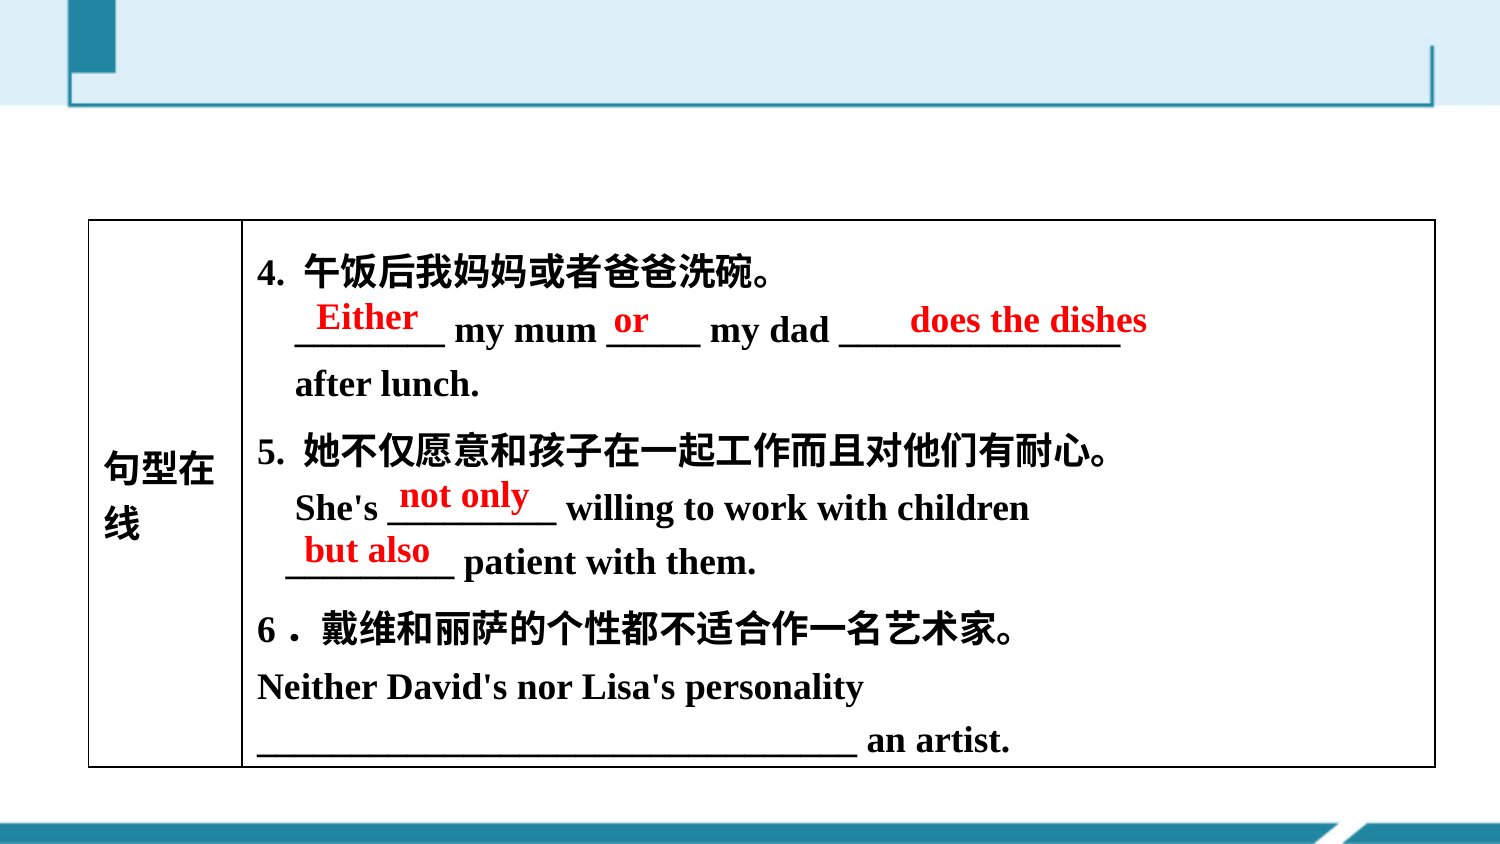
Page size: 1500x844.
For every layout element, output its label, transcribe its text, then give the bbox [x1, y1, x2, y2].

text_box not only [384, 462, 555, 523]
text_box but also [289, 517, 455, 578]
table_header 4. 午饭后我妈妈或者爸爸洗碗。 ________ my mum _____ my dad _______________ after lunch. 5. 她不仅愿意和孩子在一起工作而且对他们有耐心。 She's _________ willing to work with children _________ patient with them. 6．戴维和丽萨的个性都不适合作一名艺术家。 Neither David's nor Lisa's personality ________________________________ an artist. [243, 221, 1434, 766]
text_box Either [301, 284, 443, 345]
text_box or [598, 287, 673, 347]
table_header 句型在线 [89, 221, 241, 766]
picture [0, 0, 1500, 844]
text_box does the dishes [895, 287, 1172, 347]
